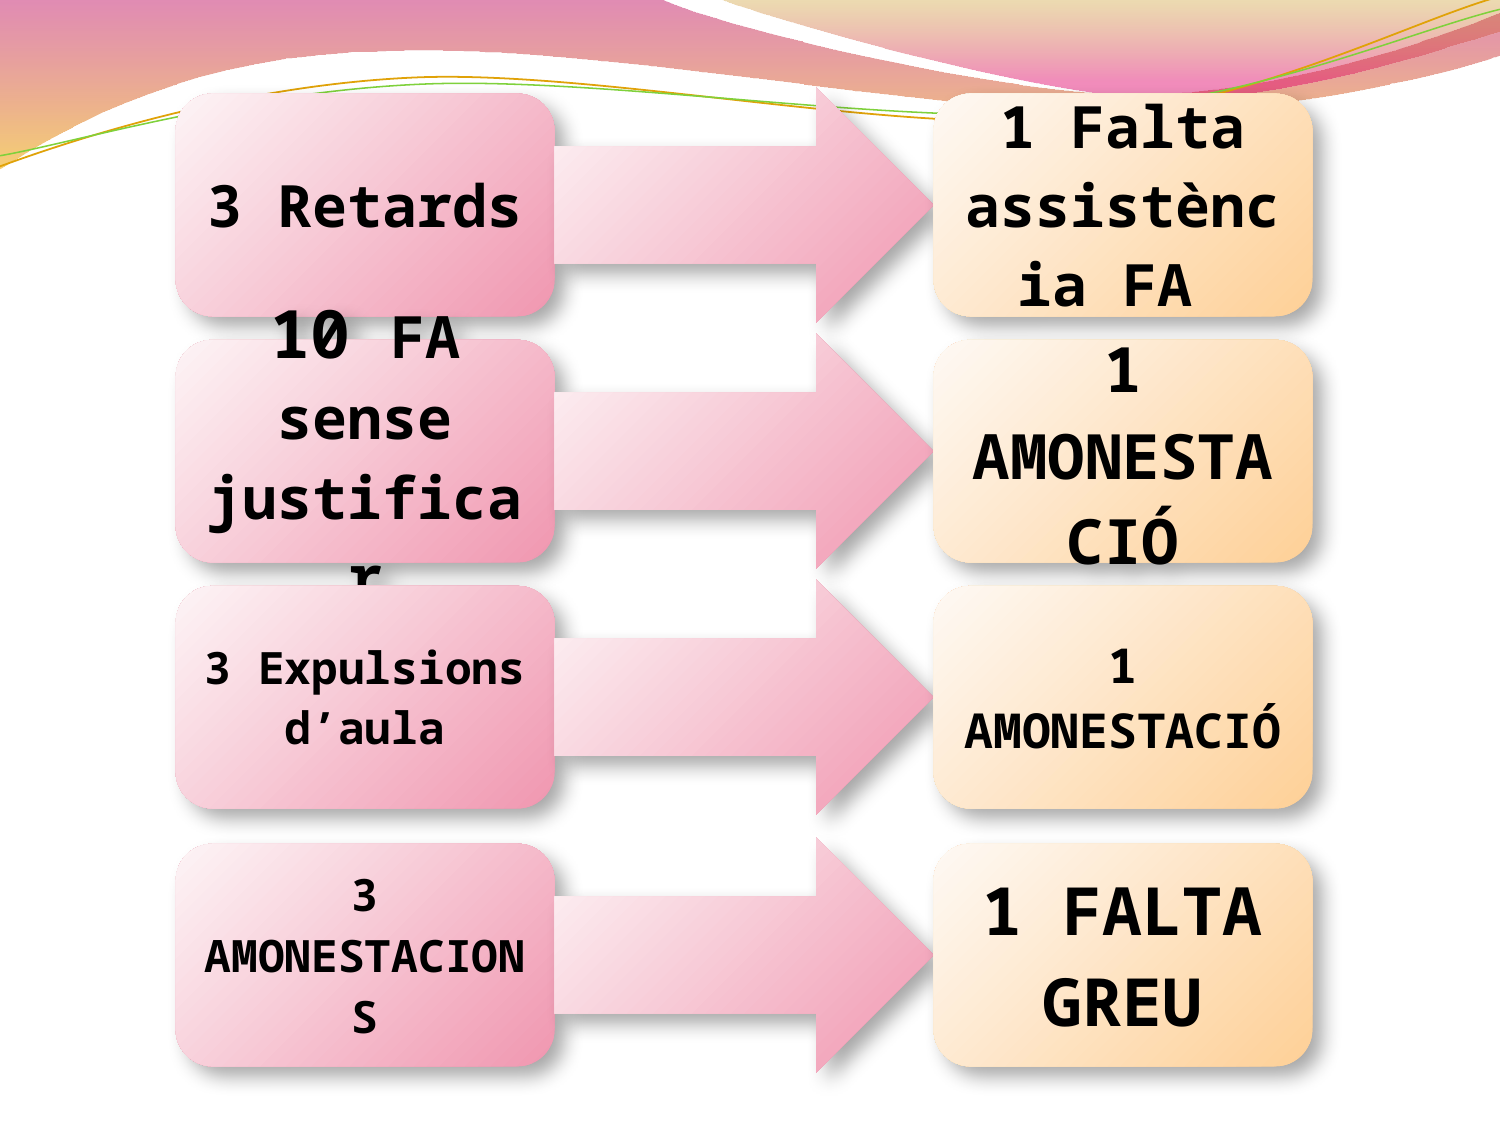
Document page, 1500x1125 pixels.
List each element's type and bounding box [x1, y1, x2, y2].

text_box [175, 339, 1313, 563]
text_box [175, 585, 1313, 809]
text_box [175, 93, 1313, 317]
text_box [175, 843, 1313, 1067]
